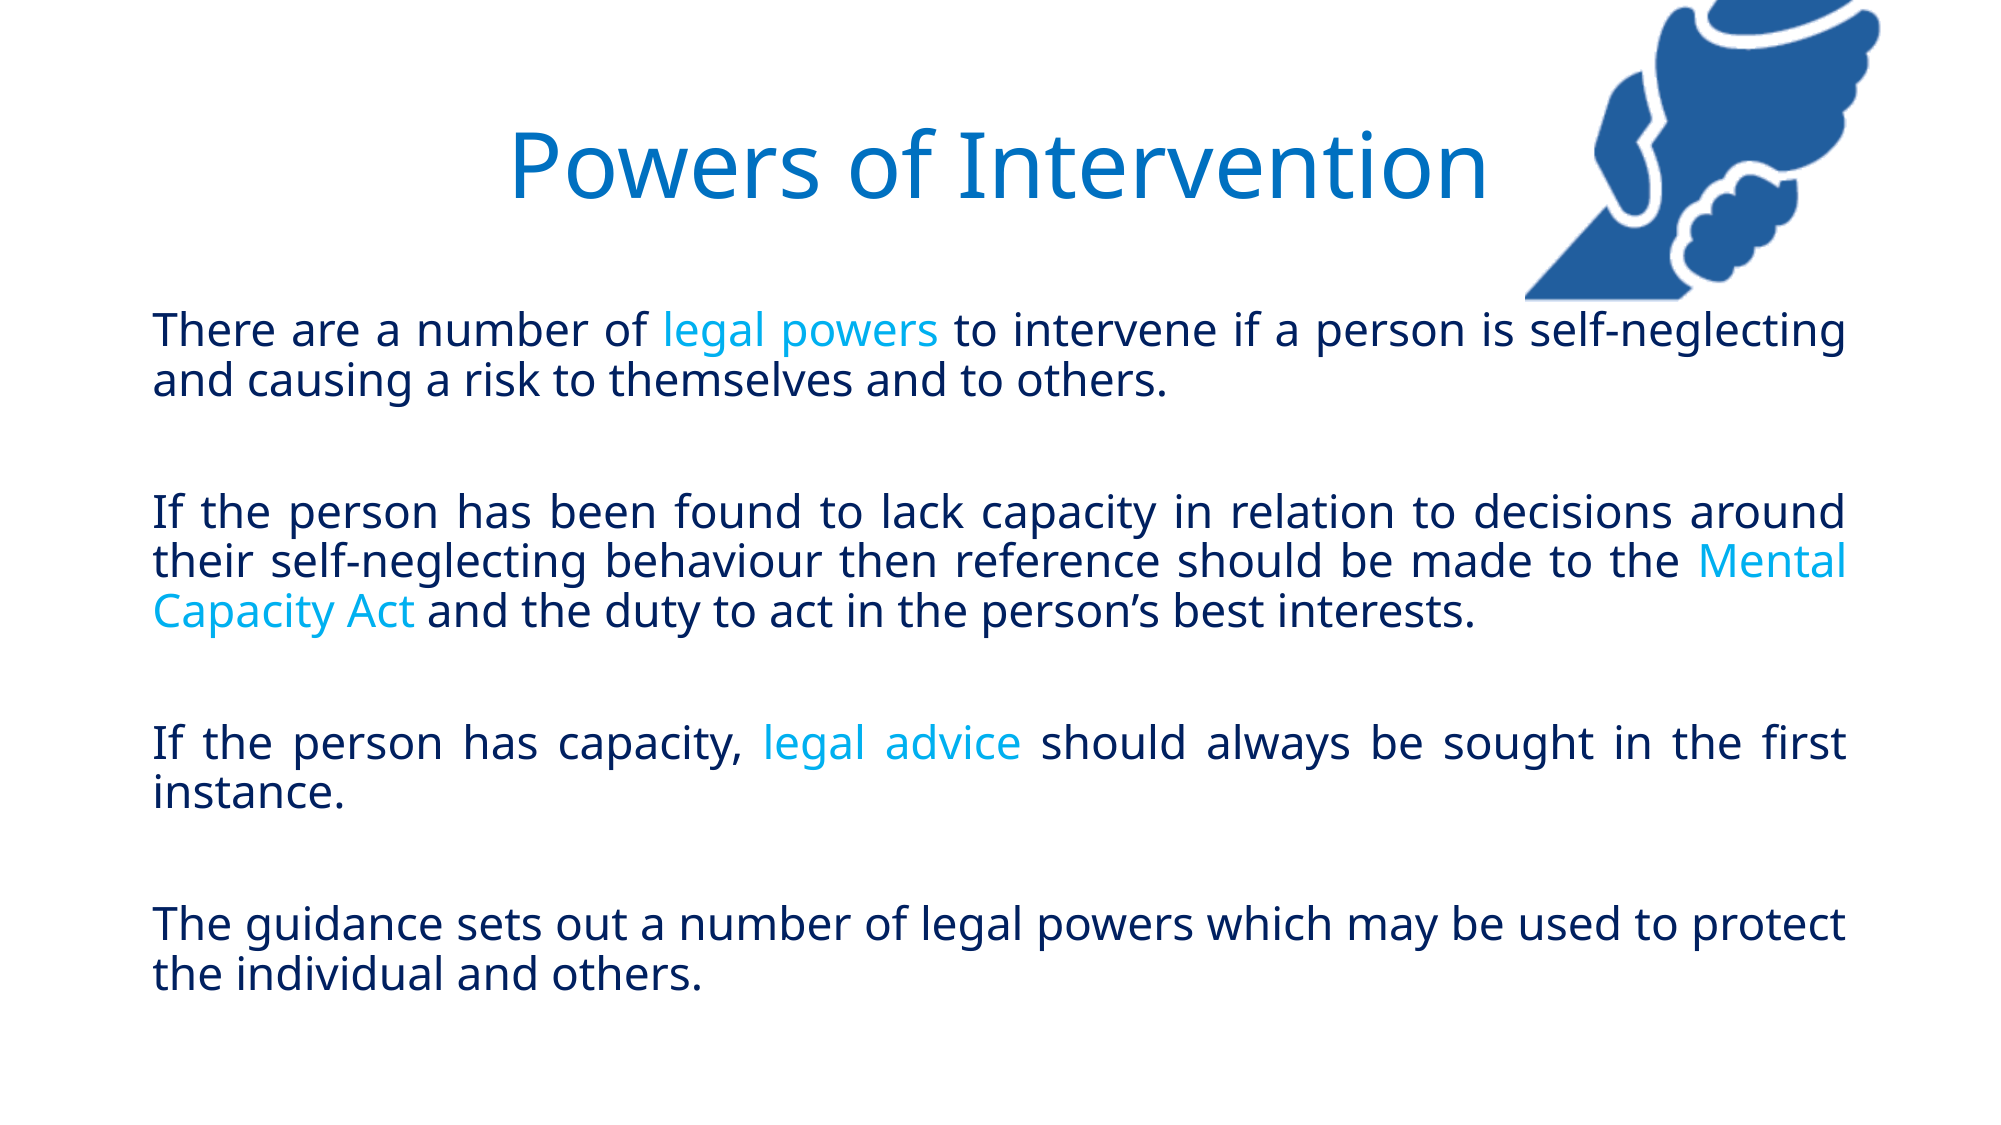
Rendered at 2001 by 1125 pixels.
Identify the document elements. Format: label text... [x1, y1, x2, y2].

title Powers of Intervention [137, 59, 1525, 278]
list There are a number of legal powers to intervene if a person is self-neglecting and causing a risk to themselves and to others. If the person has been found to lack capacity in relation to decisions around their self-neglecting behaviour then reference should be made to the Mental Capacity Act and the duty to act in the person’s best interests. If the person has capacity, legal advice should always be sought in the first instance. The guidance sets out a number of legal powers which may be used to protect the individual and others. [137, 299, 1863, 1014]
picture [1525, 0, 1894, 302]
